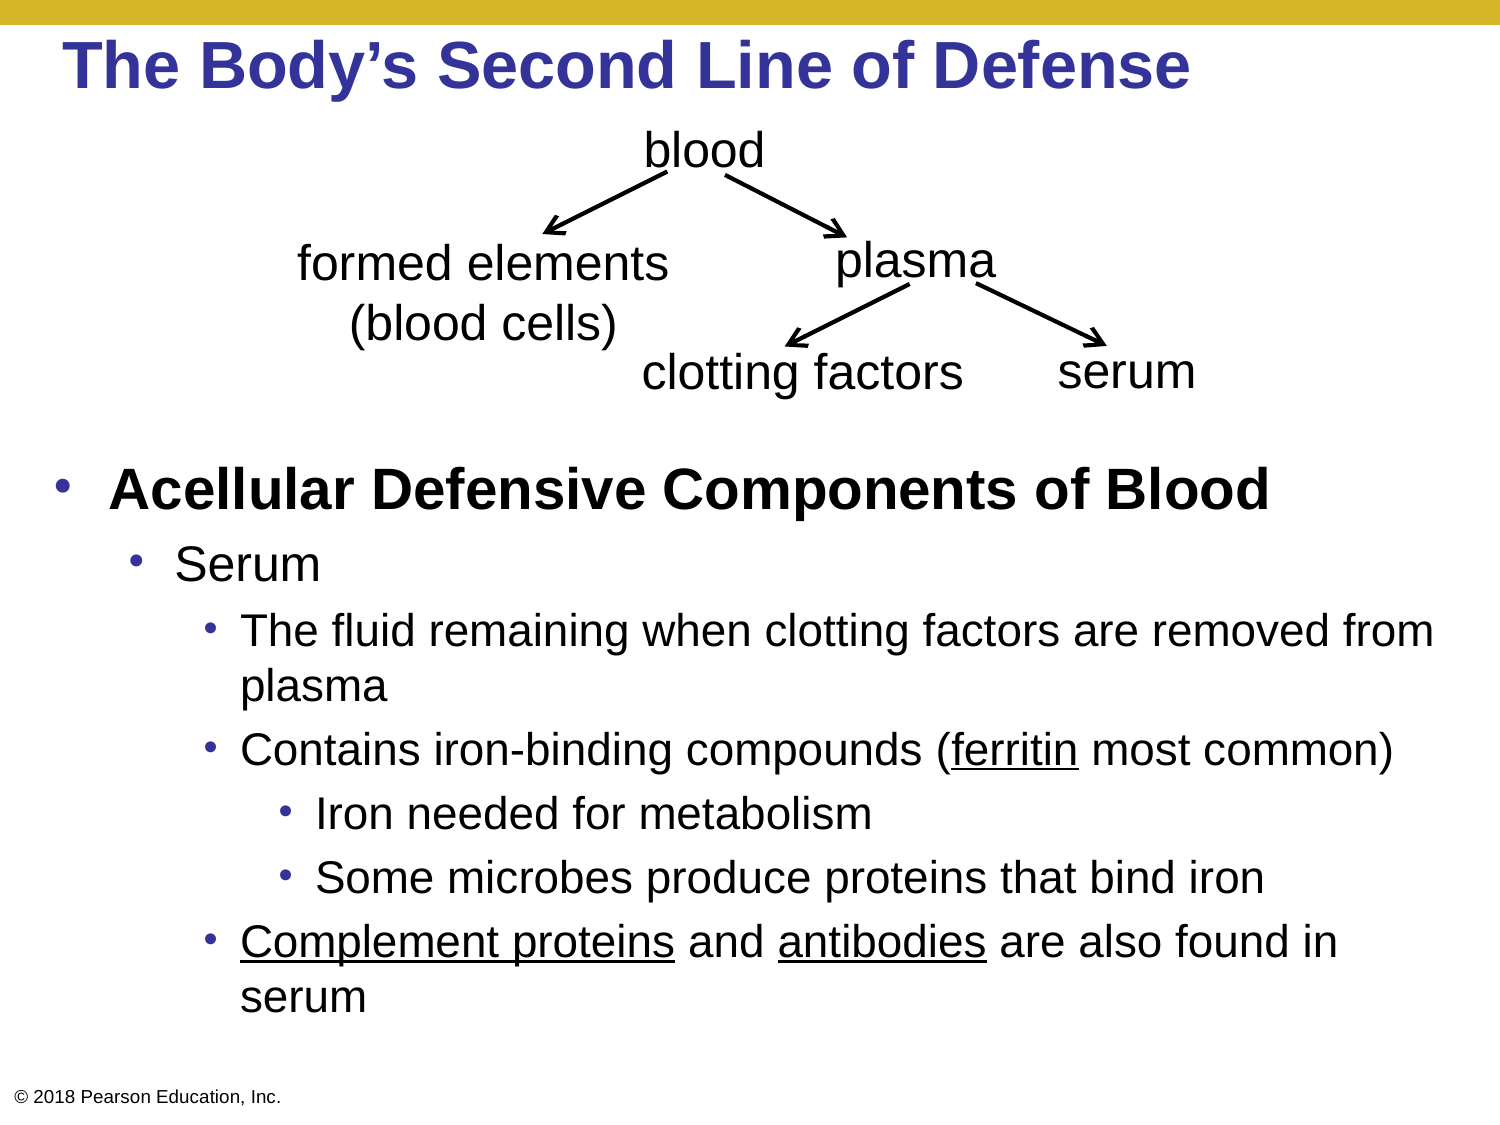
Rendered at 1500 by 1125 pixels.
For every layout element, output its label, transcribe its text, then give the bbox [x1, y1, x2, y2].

text_box clotting factors [626, 332, 980, 407]
title The Body’s Second Line of Defense [0, 14, 1500, 111]
text_box formed elements (blood cells) [237, 222, 730, 358]
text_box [724, 174, 848, 238]
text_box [542, 171, 668, 235]
text_box serum [1042, 331, 1212, 407]
list Acellular Defensive Components of Blood Serum The fluid remaining when clotting factors are removed from plasma Contains iron-binding compounds (ferritin most common) Iron needed for metabolism Some microbes produce proteins that bind iron Complement proteins and antibodies are also found in serum [37, 443, 1471, 1054]
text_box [784, 283, 910, 347]
text_box plasma [820, 219, 1012, 295]
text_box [975, 282, 1108, 347]
text_box blood [628, 110, 781, 185]
